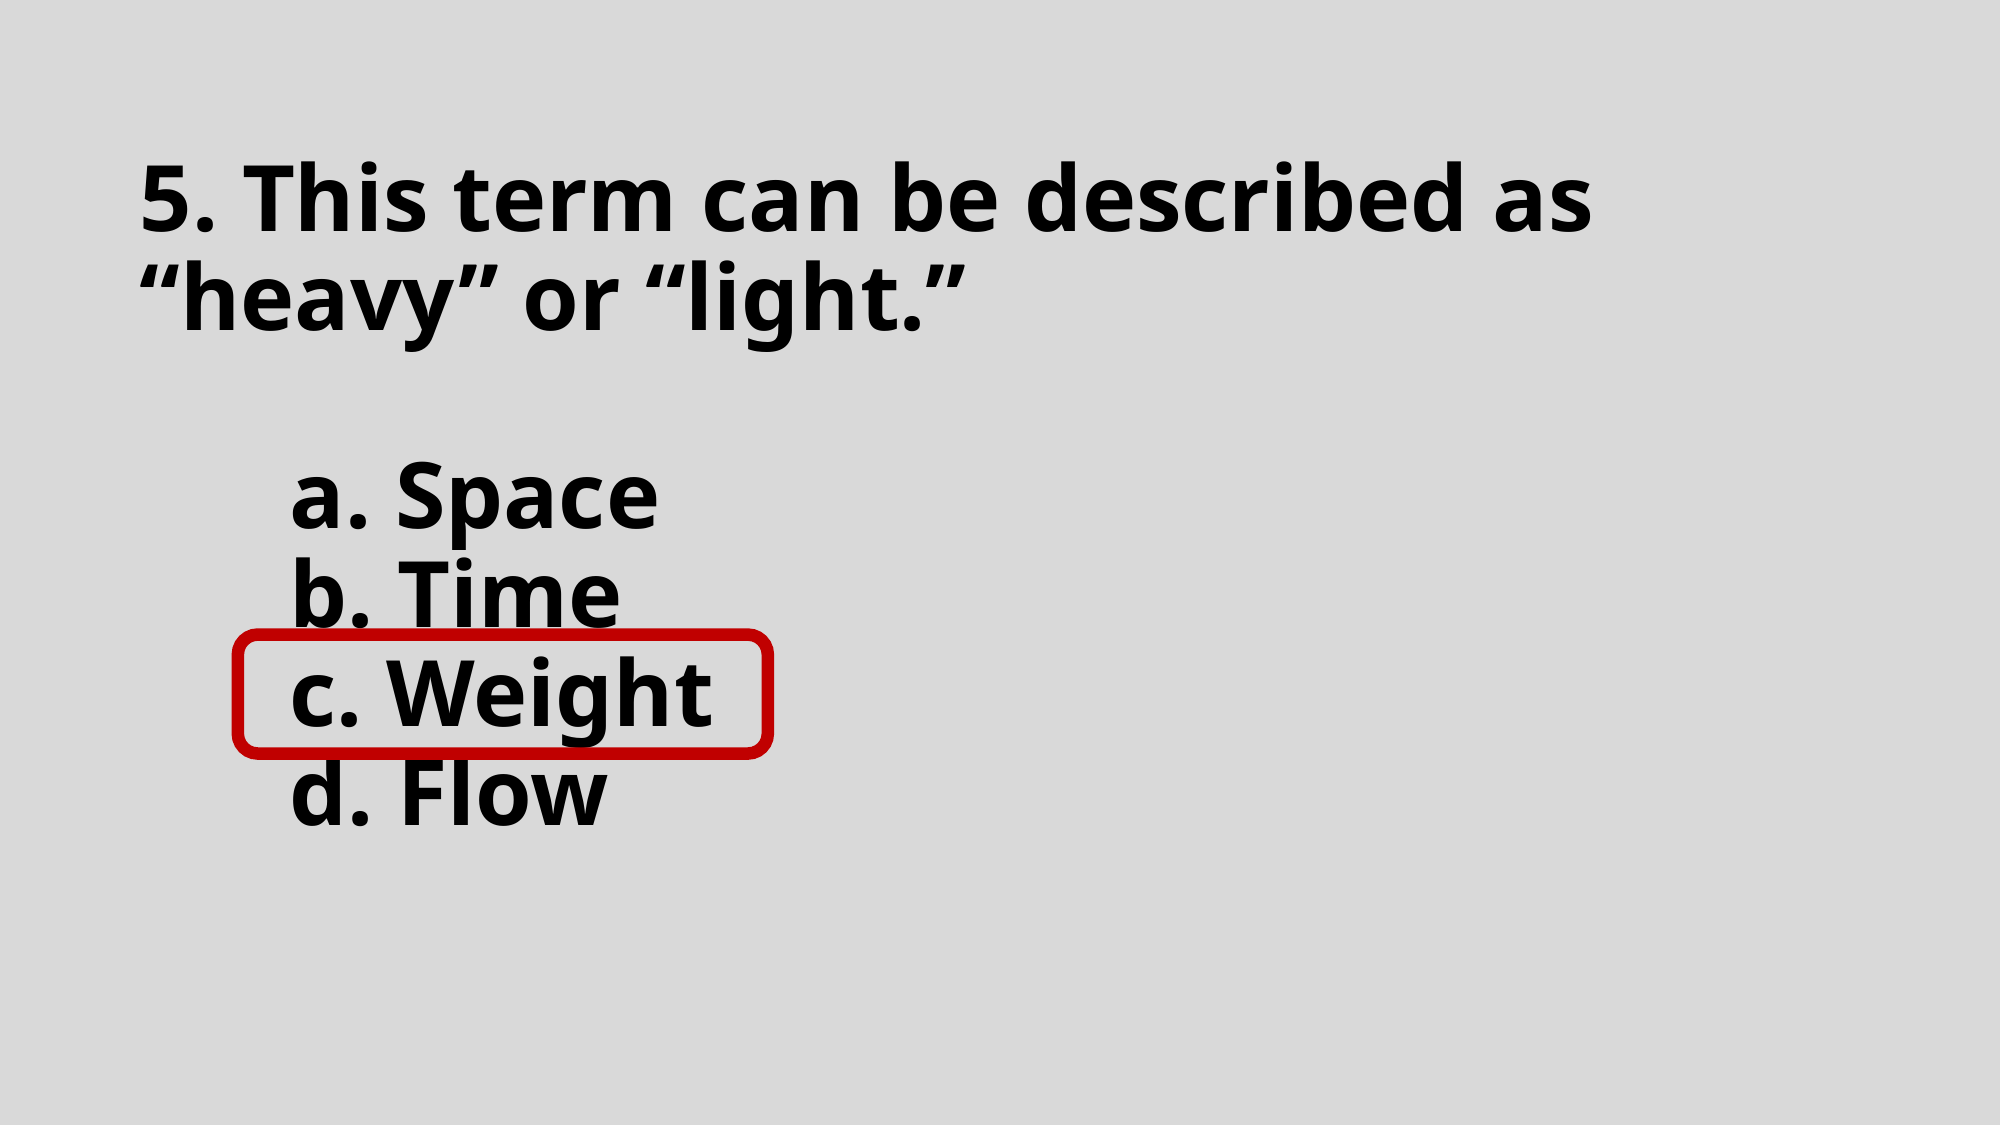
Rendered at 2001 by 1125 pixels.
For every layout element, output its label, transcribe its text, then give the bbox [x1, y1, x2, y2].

title 5. This term can be described as “heavy” or “light.” a. Space b. Time c. Weight d. Flow [124, 73, 1850, 1035]
text_box [236, 633, 769, 755]
